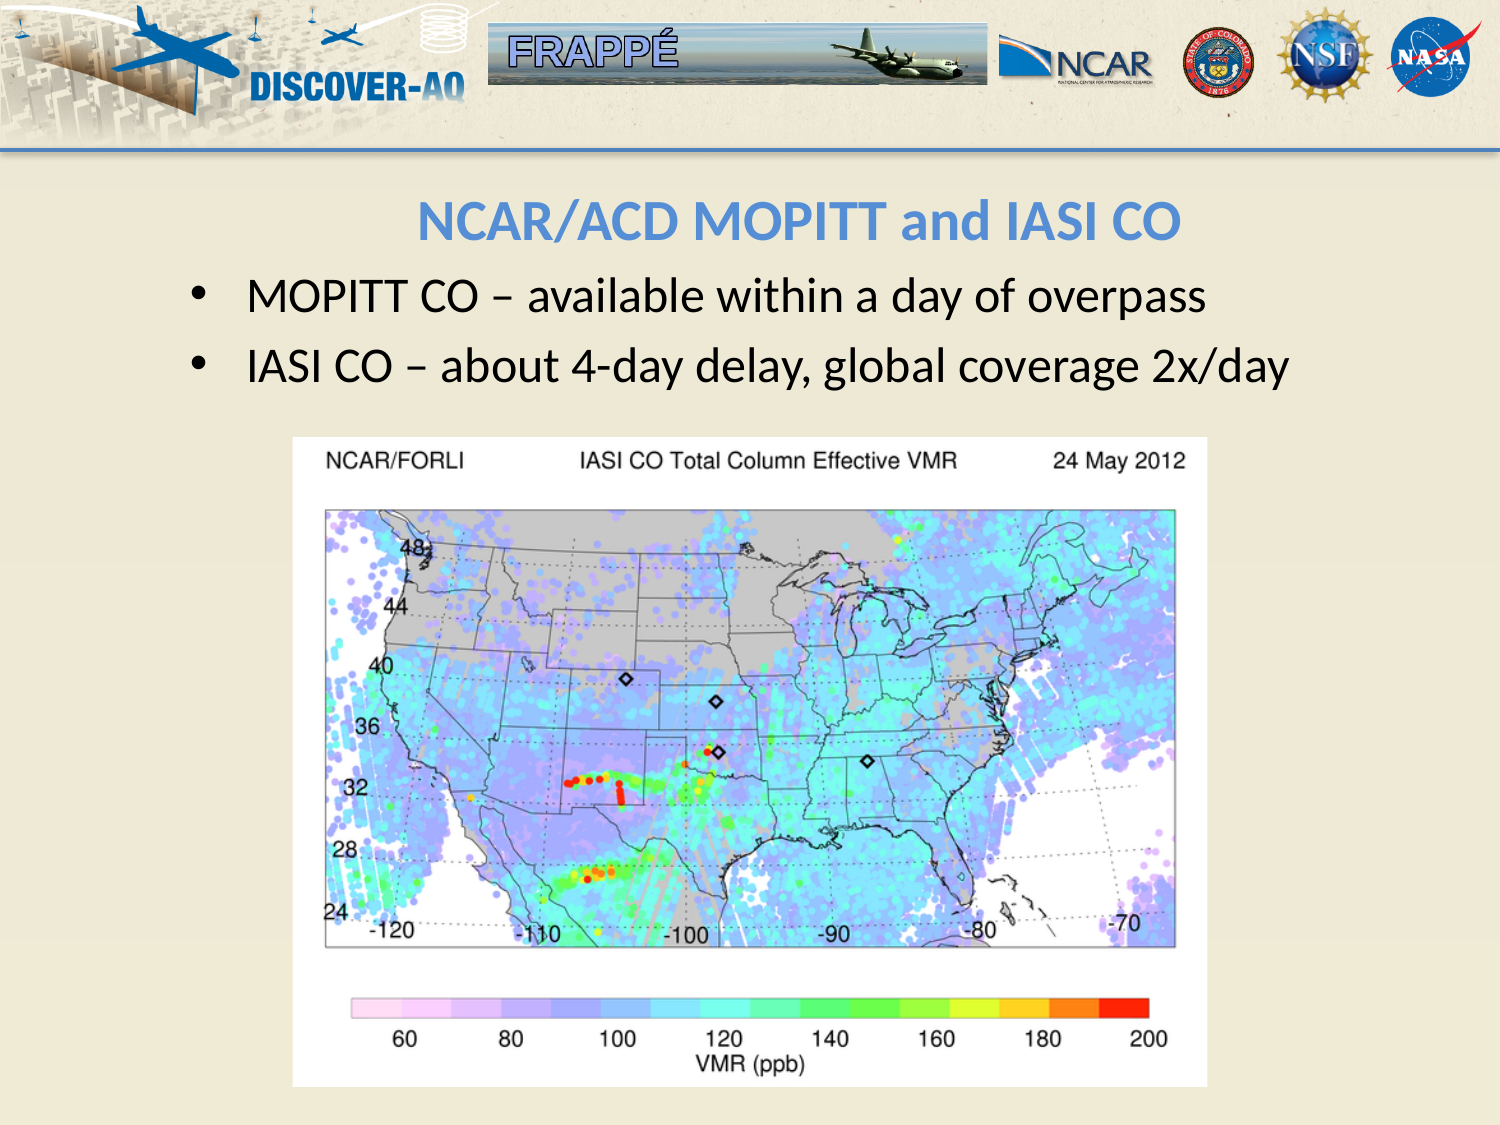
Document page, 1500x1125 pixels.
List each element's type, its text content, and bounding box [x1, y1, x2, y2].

picture [292, 437, 1208, 1087]
text_box NCAR/ACD MOPITT and IASI CO MOPITT CO – available within a day of overpass IASI CO – about 4-day delay, global coverage 2x/day [174, 174, 1425, 313]
picture [0, 0, 1500, 148]
